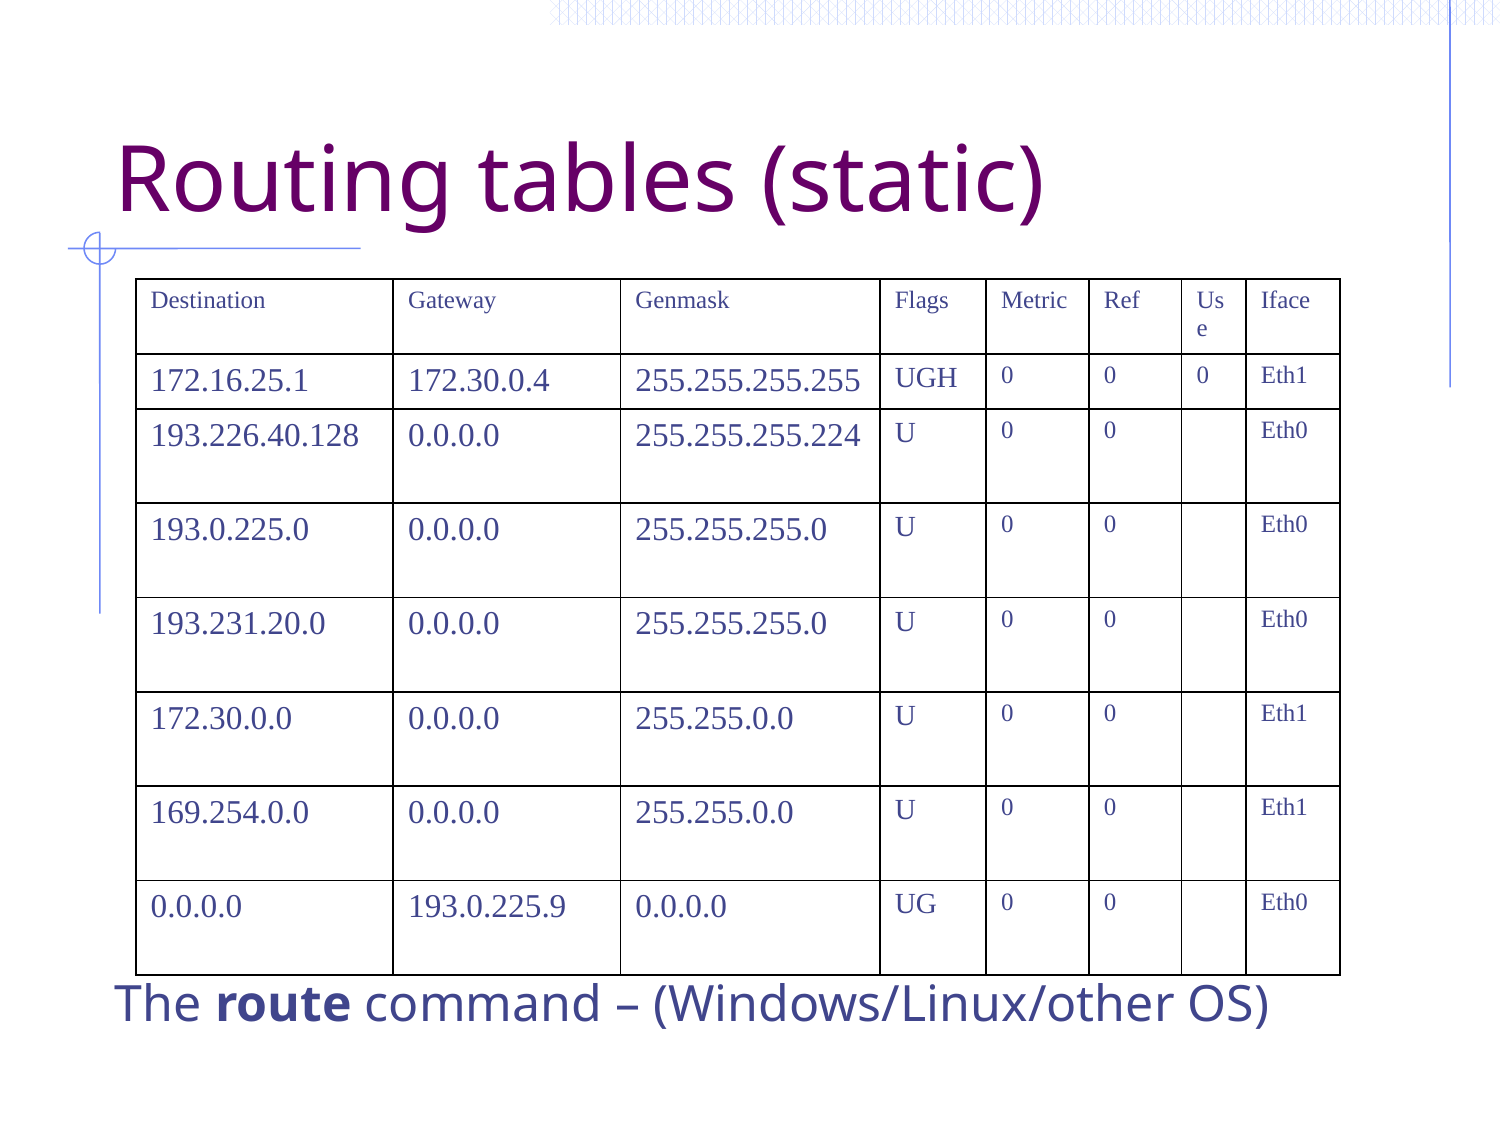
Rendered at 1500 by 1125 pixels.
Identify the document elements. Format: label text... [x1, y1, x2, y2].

table_cell 255.255.255.224 [621, 410, 879, 502]
table_cell 255.255.0.0 [621, 787, 879, 880]
table_header Ref [1090, 280, 1181, 353]
title Routing tables (static) [99, 50, 1375, 238]
table_cell 0 [987, 598, 1088, 691]
table_cell 172.30.0.4 [394, 355, 620, 408]
table_cell [1182, 410, 1245, 502]
table_cell U [881, 787, 985, 880]
table_cell U [881, 598, 985, 691]
table_cell UGH [881, 355, 985, 408]
table_cell 255.255.255.0 [621, 598, 879, 691]
table_cell U [881, 410, 985, 502]
table_header Destination [137, 280, 392, 353]
table_cell [1182, 504, 1245, 597]
table_cell 0 [987, 355, 1088, 408]
table_cell 172.30.0.0 [137, 693, 392, 785]
table_cell 0 [1090, 693, 1181, 785]
table_cell 0 [1182, 355, 1245, 408]
table_cell 0 [1090, 355, 1181, 408]
table_cell 169.254.0.0 [137, 787, 392, 880]
table_header Flags [881, 280, 985, 353]
table_cell 0 [987, 504, 1088, 597]
table_cell 0 [1090, 598, 1181, 691]
table_cell U [881, 504, 985, 597]
table_cell 0.0.0.0 [394, 787, 620, 880]
table_cell 193.231.20.0 [137, 598, 392, 691]
table_cell 0 [987, 410, 1088, 502]
table_cell [1182, 598, 1245, 691]
table_cell 255.255.255.0 [621, 504, 879, 597]
table_cell 255.255.255.255 [621, 355, 879, 408]
table_cell 0 [1090, 504, 1181, 597]
table_cell 0 [1090, 881, 1181, 964]
table_cell Eth0 [1247, 504, 1339, 597]
table_cell U [881, 693, 985, 785]
table_cell 0 [987, 693, 1088, 785]
table_header Genmask [621, 280, 879, 353]
table_header Metric [987, 280, 1088, 353]
table_cell 172.16.25.1 [137, 355, 392, 408]
table_cell 255.255.0.0 [621, 693, 879, 785]
table_cell [1182, 693, 1245, 785]
table_cell 0.0.0.0 [394, 693, 620, 785]
table_cell UG [881, 881, 985, 964]
table_cell [1182, 787, 1245, 880]
table_cell Eth0 [1247, 598, 1339, 691]
text_box The route command – (Windows/Linux/other OS) [100, 964, 1365, 1039]
table_cell 0.0.0.0 [394, 410, 620, 502]
table_cell [1182, 881, 1245, 964]
table_cell 0 [1090, 787, 1181, 880]
table_cell Eth0 [1247, 881, 1339, 964]
table_cell 0.0.0.0 [394, 598, 620, 691]
table_cell Eth1 [1247, 693, 1339, 785]
table_header Iface [1247, 280, 1339, 353]
table_cell 0 [987, 881, 1088, 964]
table_cell 193.0.225.9 [394, 881, 620, 964]
table_cell Eth1 [1247, 355, 1339, 408]
table_cell 0.0.0.0 [137, 881, 392, 964]
table_cell 0 [987, 787, 1088, 880]
table_cell Eth0 [1247, 410, 1339, 502]
table_cell 0.0.0.0 [621, 881, 879, 964]
table_cell 0 [1090, 410, 1181, 502]
table_header Gateway [394, 280, 620, 353]
table_header Use [1182, 280, 1245, 353]
table_cell 0.0.0.0 [394, 504, 620, 597]
table_cell 193.0.225.0 [137, 504, 392, 597]
table_cell Eth1 [1247, 787, 1339, 880]
table_cell 193.226.40.128 [137, 410, 392, 502]
